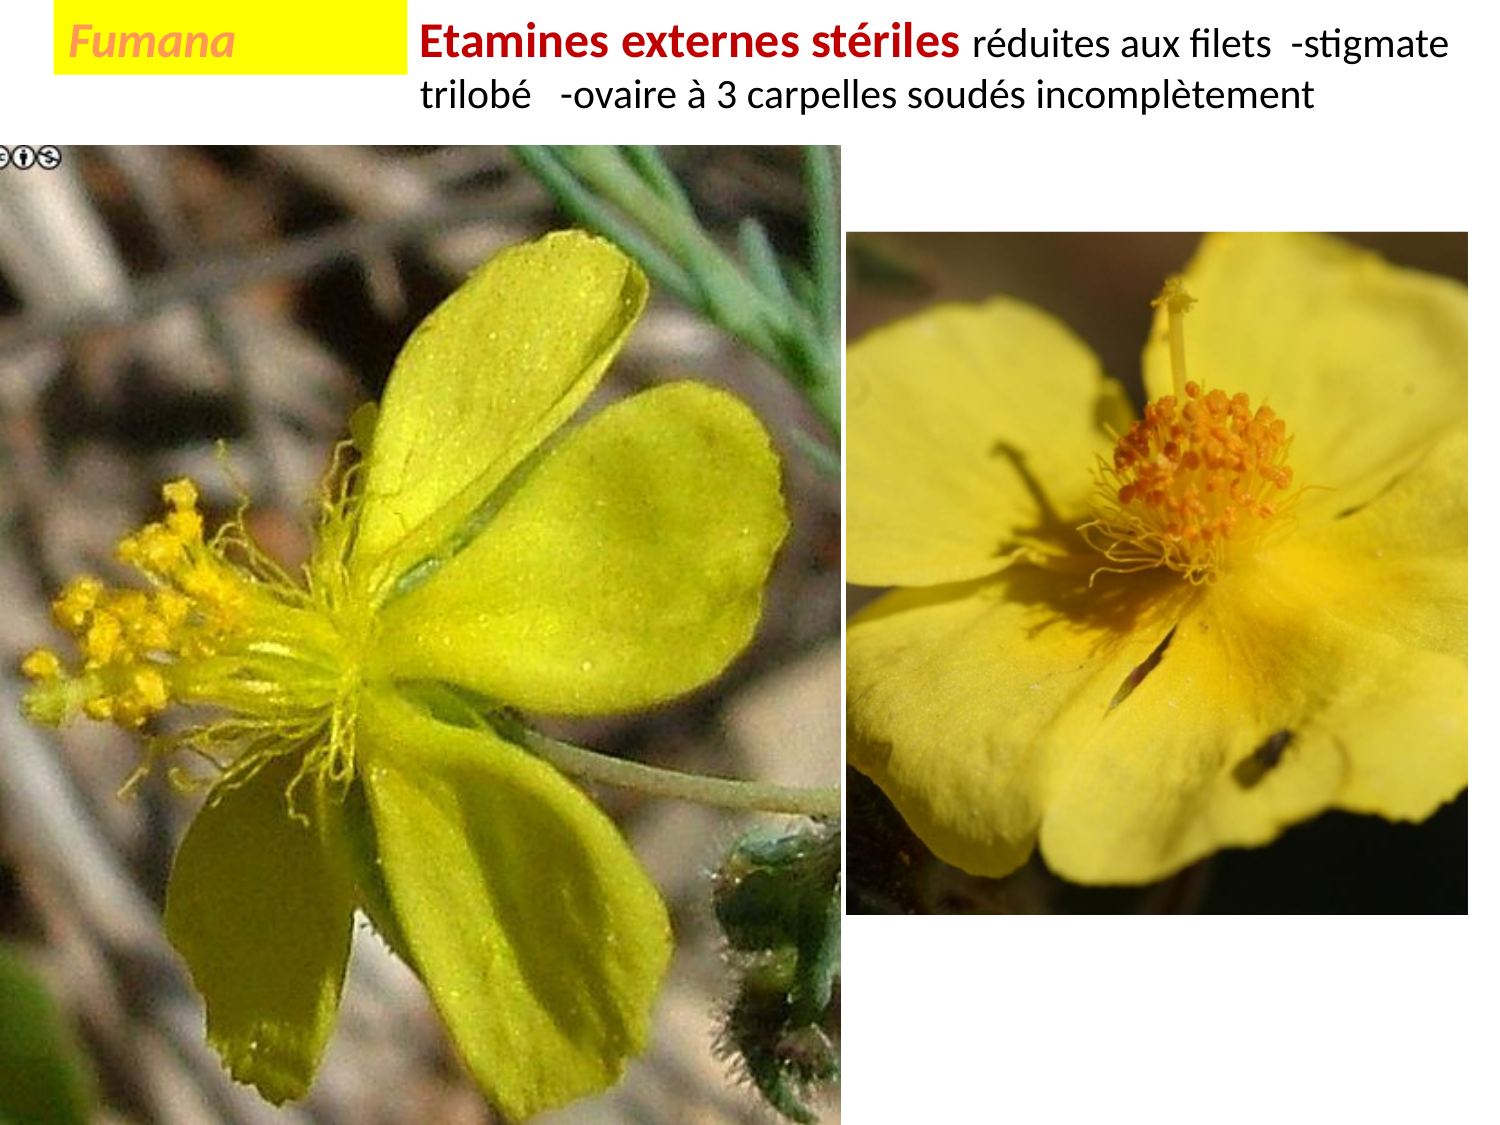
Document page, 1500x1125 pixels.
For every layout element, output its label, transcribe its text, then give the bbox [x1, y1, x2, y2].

picture [0, 145, 1498, 1125]
text_box Etamines externes stériles réduites aux filets -stigmate trilobé -ovaire à 3 carpelles soudés incomplètement [405, 0, 1498, 175]
text_box Fumana [53, 0, 408, 75]
